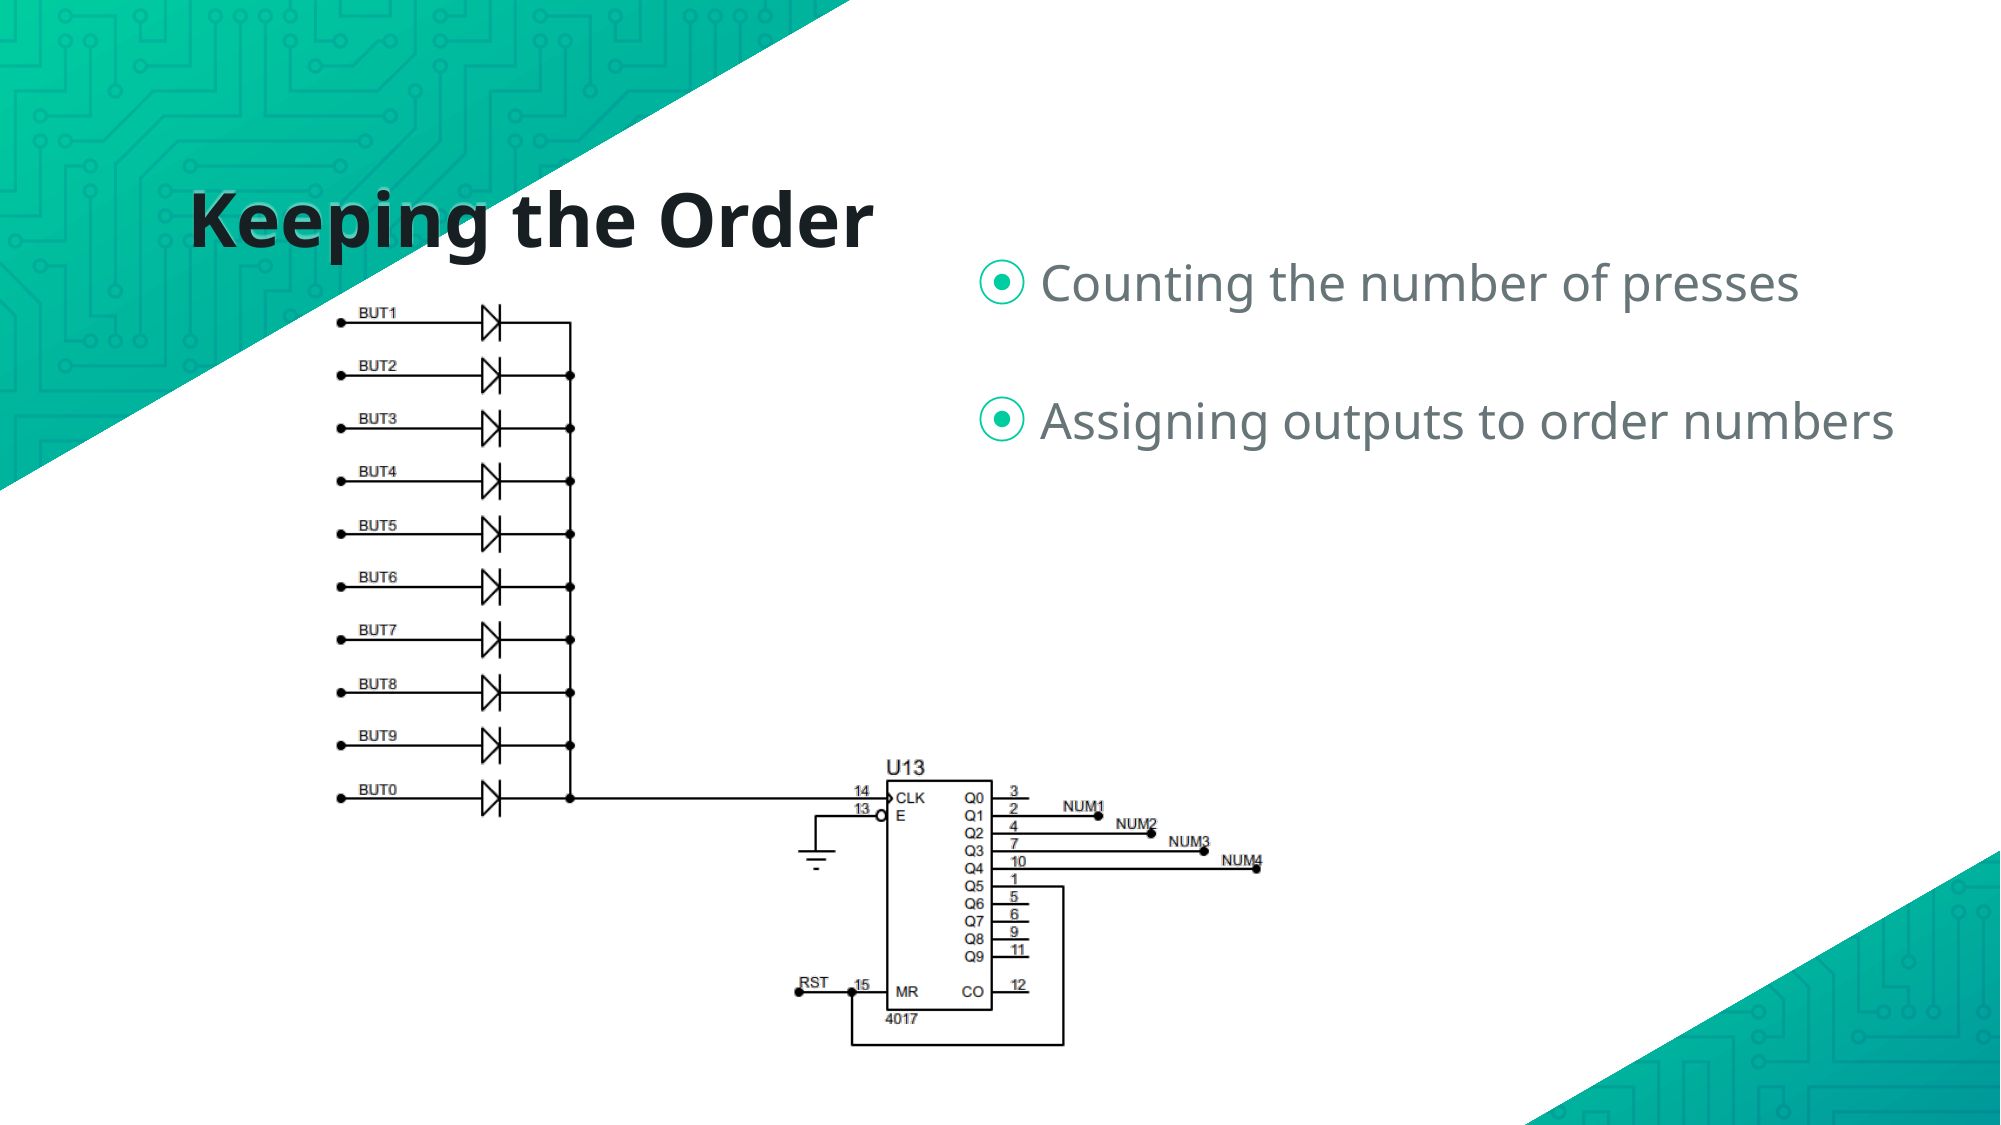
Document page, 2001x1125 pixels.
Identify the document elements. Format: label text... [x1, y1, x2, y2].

title Keeping the Order [187, 182, 1813, 292]
picture [298, 290, 1338, 1125]
text_box Counting the number of presses Assigning outputs to order numbers [965, 242, 2000, 515]
